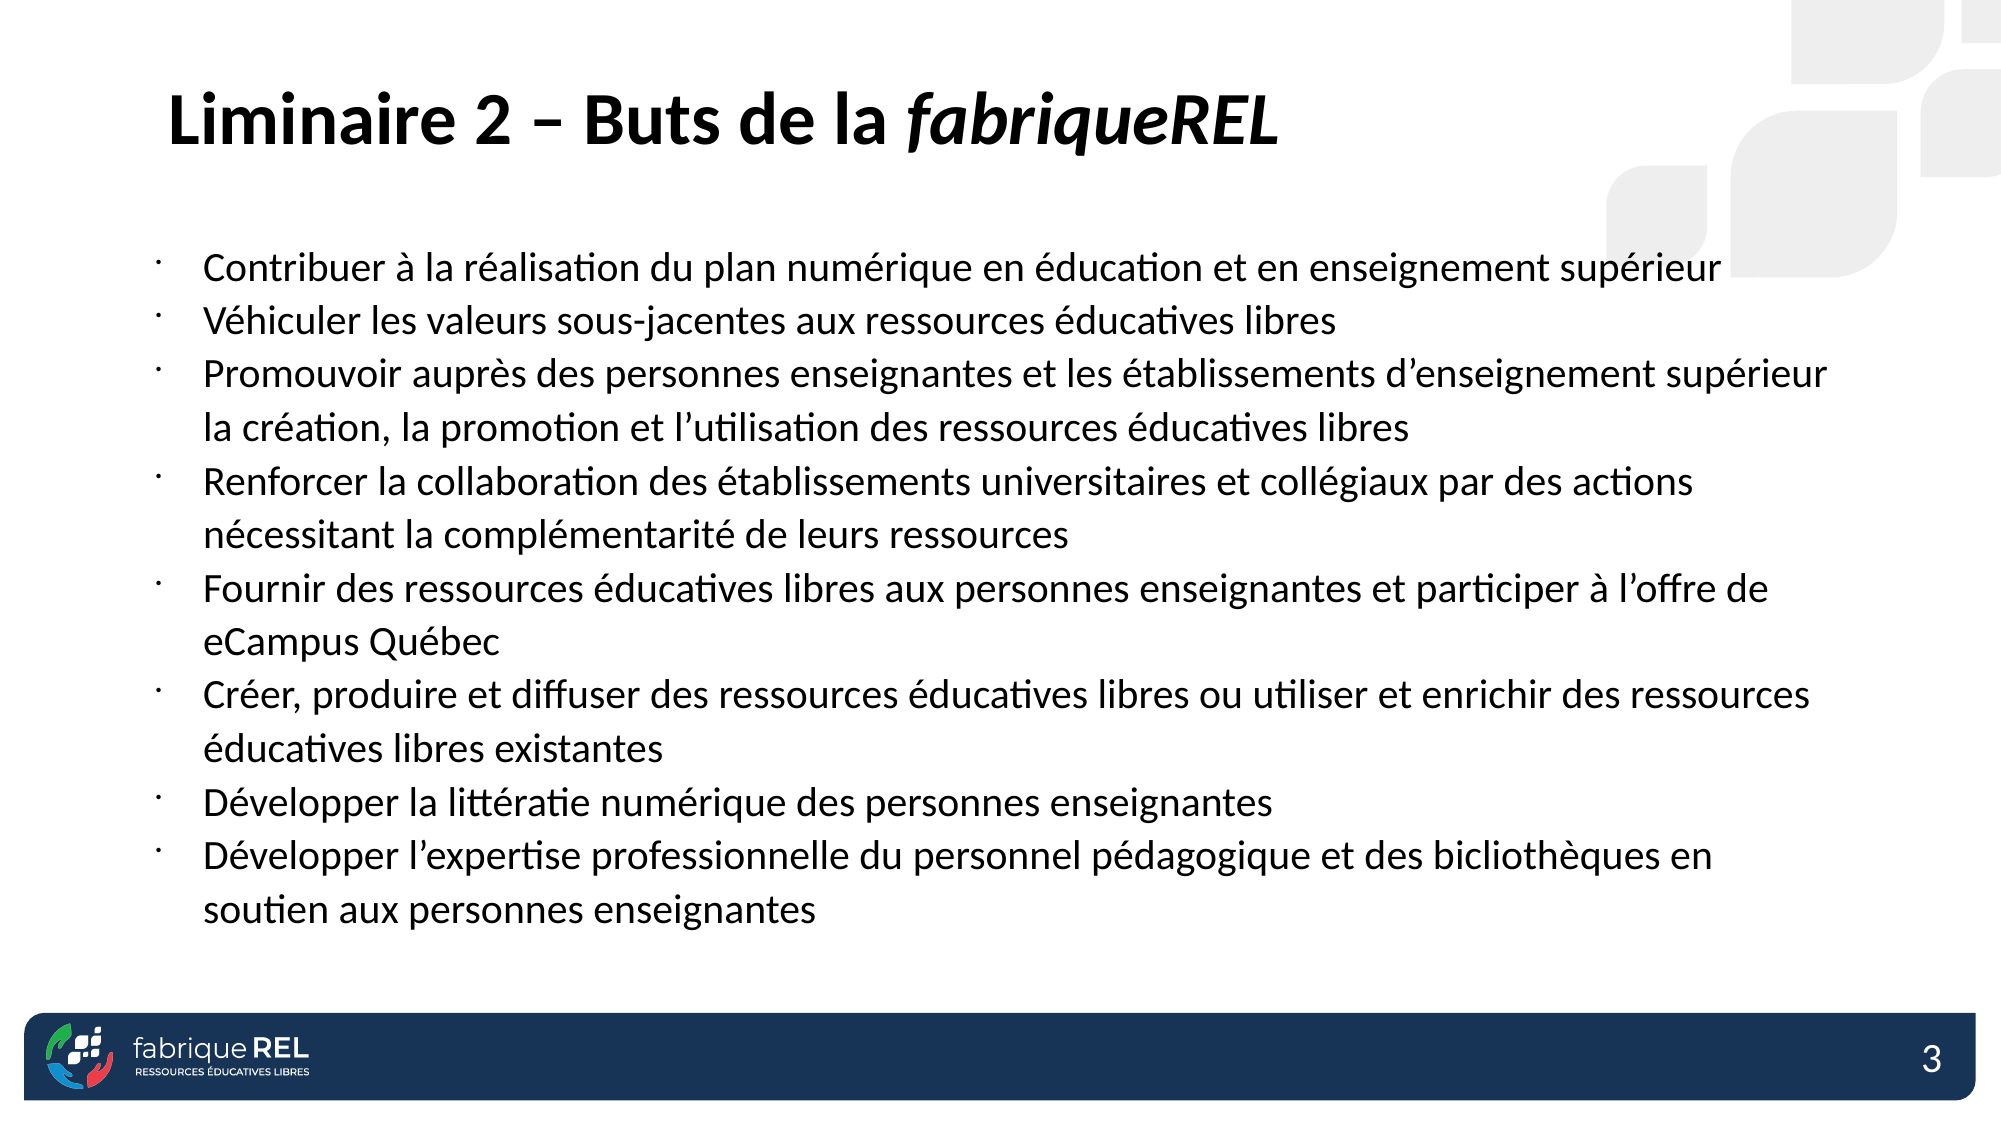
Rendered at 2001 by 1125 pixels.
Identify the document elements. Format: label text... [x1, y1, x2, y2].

text_box Liminaire 2 – Buts de la fabriqueREL [154, 61, 1710, 167]
text_box Contribuer à la réalisation du plan numérique en éducation et en enseignement supérieur Véhiculer les valeurs sous-jacentes aux ressources éducatives libres Promouvoir auprès des personnes enseignantes et les établissements d’enseignement supérieur la création, la promotion et l’utilisation des ressources éducatives libres Renforcer la collaboration des établissements universitaires et collégiaux par des actions nécessitant la complémentarité de leurs ressources Fournir des ressources éducatives libres aux personnes enseignantes et participer à l’offre de eCampus Québec Créer, produire et diffuser des ressources éducatives libres ou utiliser et enrichir des ressources éducatives libres existantes Développer la littératie numérique des personnes enseignantes Développer l’expertise professionnelle du personnel pédagogique et des bicliothèques en soutien aux personnes enseignantes [132, 228, 1853, 1006]
slide_number 3 [1821, 1025, 1958, 1086]
picture [25, 979, 329, 1125]
